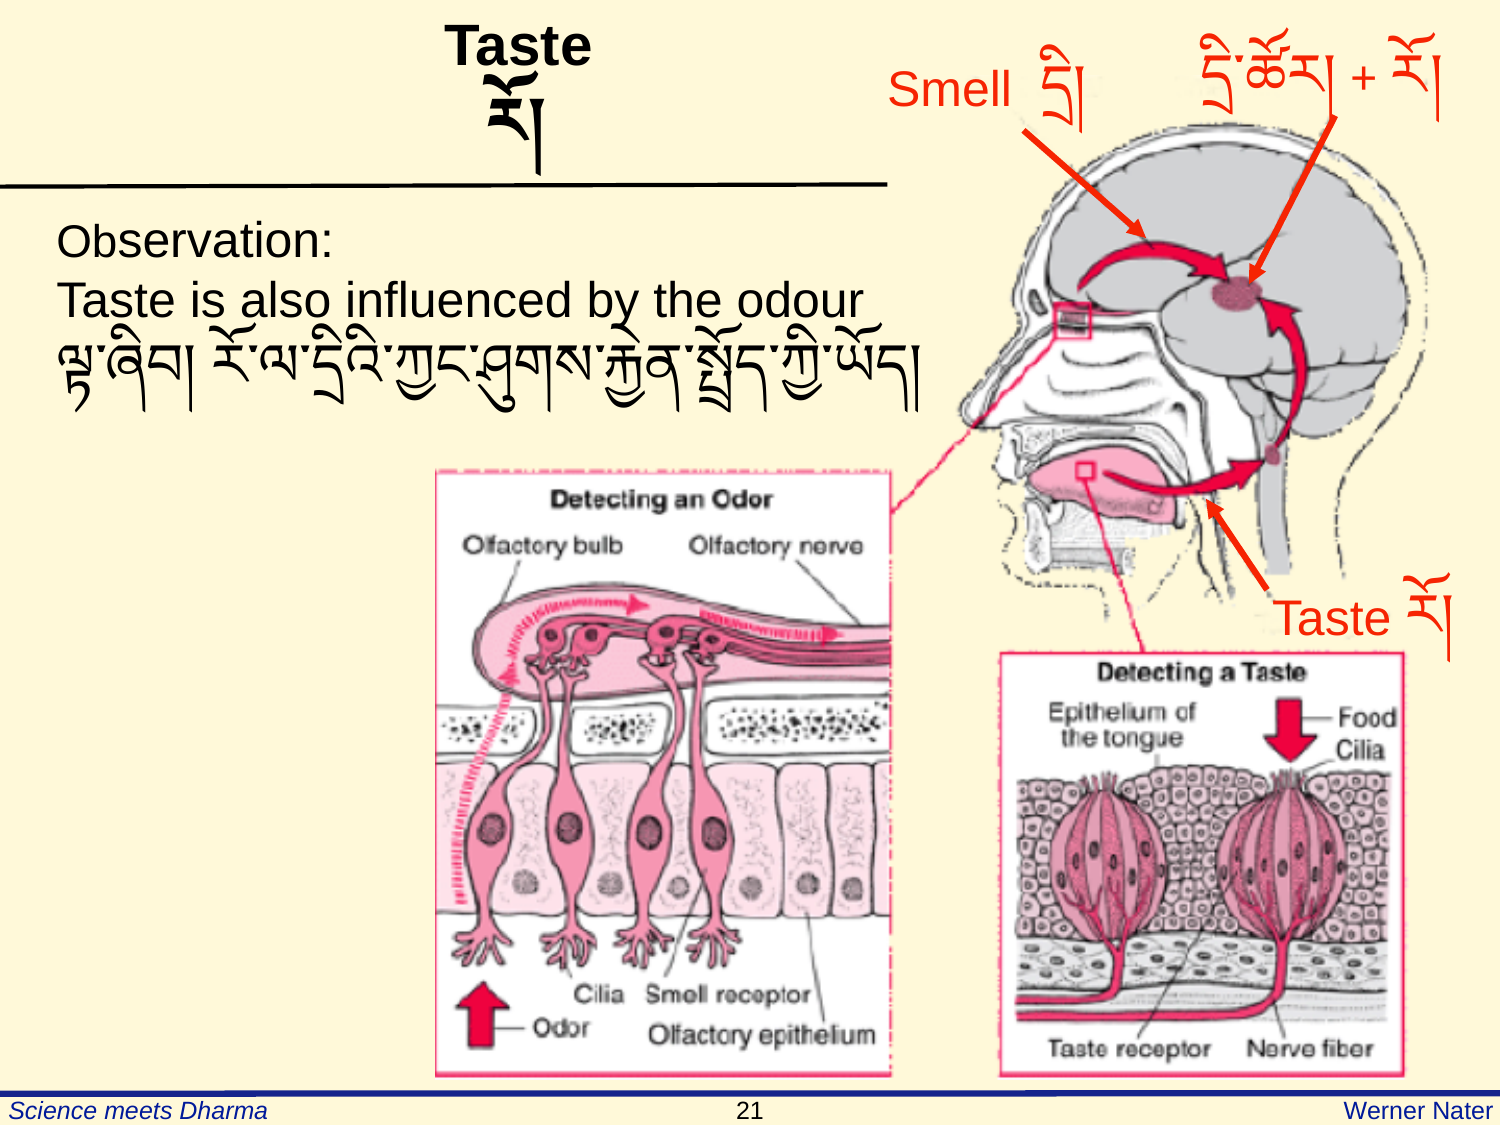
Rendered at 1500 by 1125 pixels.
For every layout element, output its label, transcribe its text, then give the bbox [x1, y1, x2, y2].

picture [435, 74, 1478, 1080]
slide_number 21 [728, 1089, 772, 1125]
text_box Observation: Taste is also influenced by the odour ལྟ་ཞིབ། རོ་ལ་དྲིའི་ཀྱང་ཤུགས་རྐྱེན་སྤྲོད་ཀྱི་ཡོད། [48, 199, 429, 405]
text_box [1170, 29, 1474, 285]
text_box Taste རོ། [293, 0, 744, 185]
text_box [1205, 498, 1465, 679]
text_box Taste རོ། [293, 186, 429, 190]
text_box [858, 40, 1147, 239]
